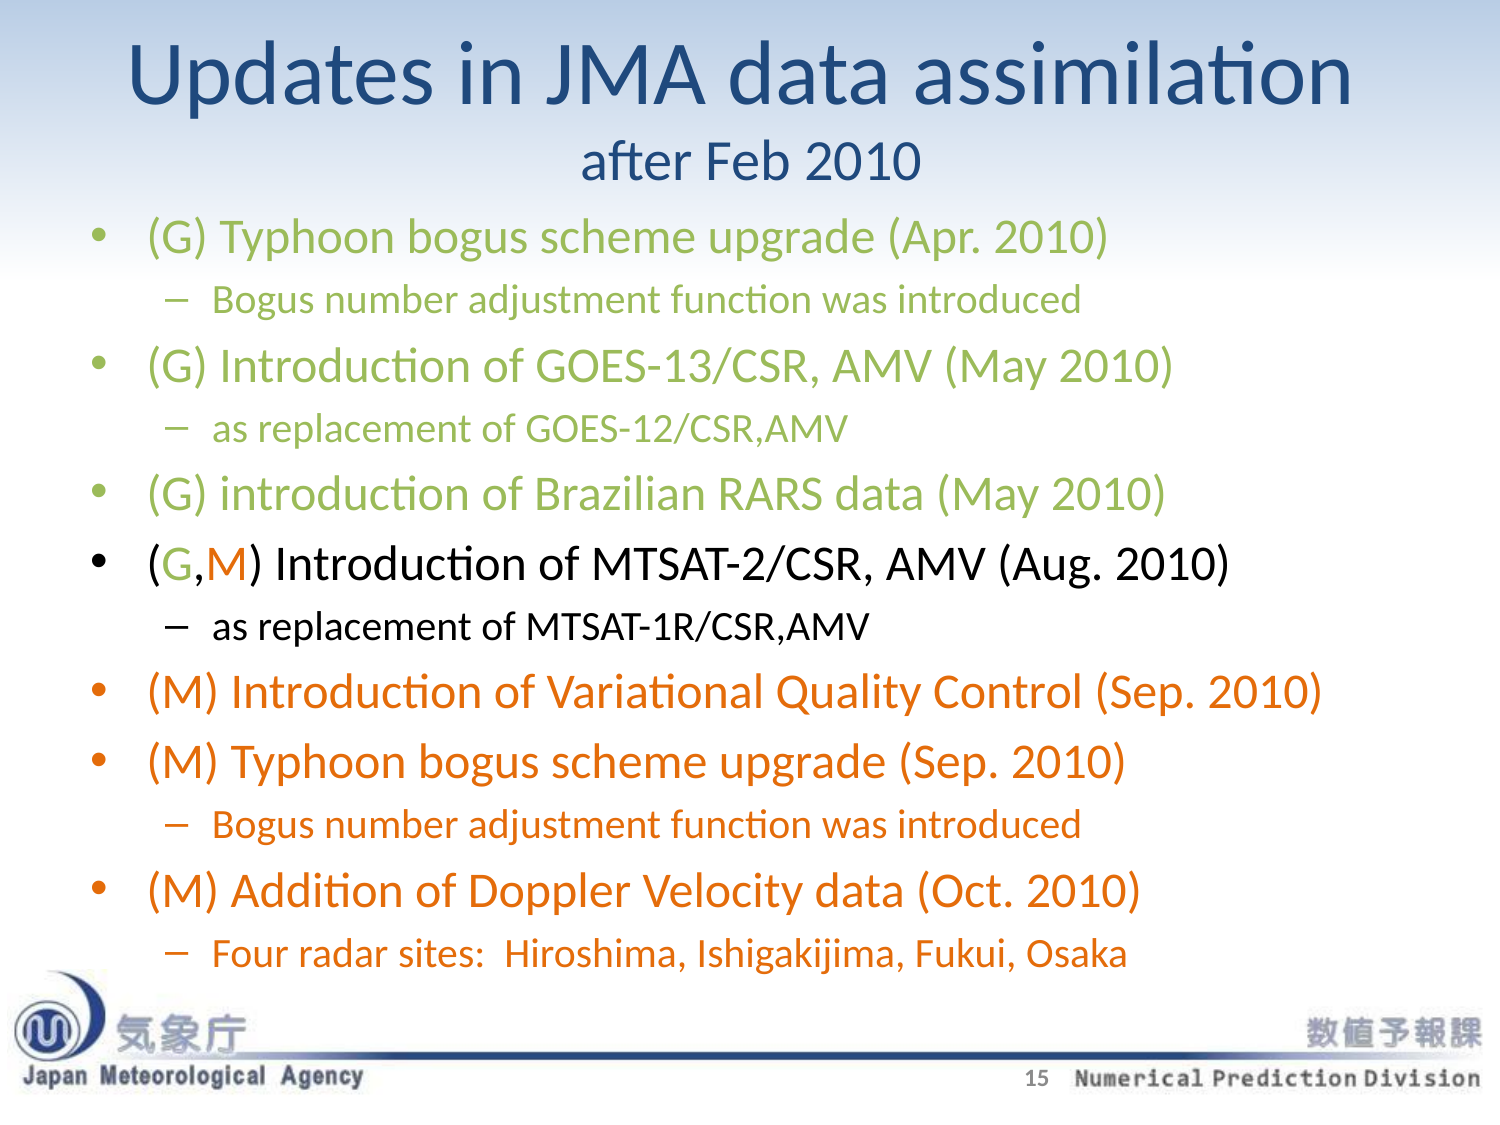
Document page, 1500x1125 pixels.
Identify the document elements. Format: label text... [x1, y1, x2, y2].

list (G) Typhoon bogus scheme upgrade (Apr. 2010) Bogus number adjustment function was introduced (G) Introduction of GOES-13/CSR, AMV (May 2010) as replacement of GOES-12/CSR,AMV (G) introduction of Brazilian RARS data (May 2010) (G,M) Introduction of MTSAT-2/CSR, AMV (Aug. 2010) as replacement of MTSAT-1R/CSR,AMV (M) Introduction of Variational Quality Control (Sep. 2010) (M) Typhoon bogus scheme upgrade (Sep. 2010) Bogus number adjustment function was introduced (M) Addition of Doppler Velocity data (Oct. 2010) Four radar sites: Hiroshima, Ishigakijima, Fukui, Osaka [74, 196, 1426, 1006]
slide_number 15 [915, 1046, 1065, 1107]
picture [7, 969, 1500, 1101]
title Updates in JMA data assimilation after Feb 2010 [76, 8, 1427, 197]
